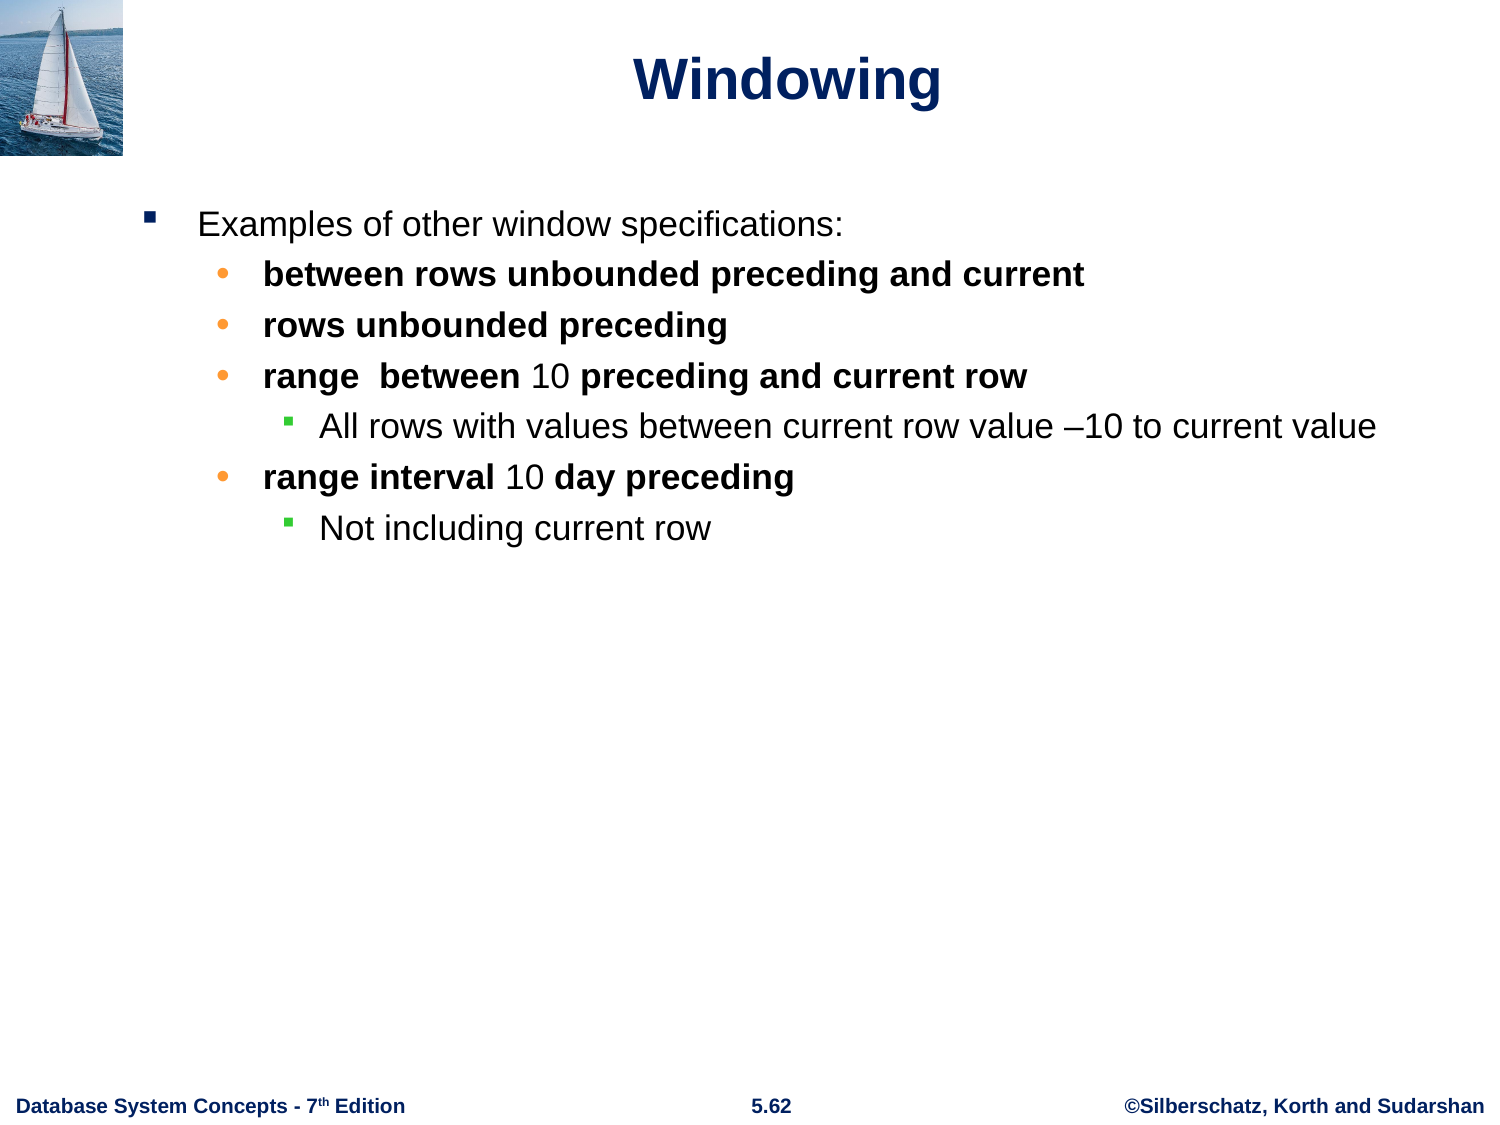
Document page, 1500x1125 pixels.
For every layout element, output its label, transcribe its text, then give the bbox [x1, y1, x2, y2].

picture [0, 0, 123, 156]
list Examples of other window specifications: between rows unbounded preceding and current rows unbounded preceding range between 10 preceding and current row All rows with values between current row value –10 to current value range interval 10 day preceding Not including current row [126, 198, 1411, 992]
title Windowing [125, 18, 1452, 120]
